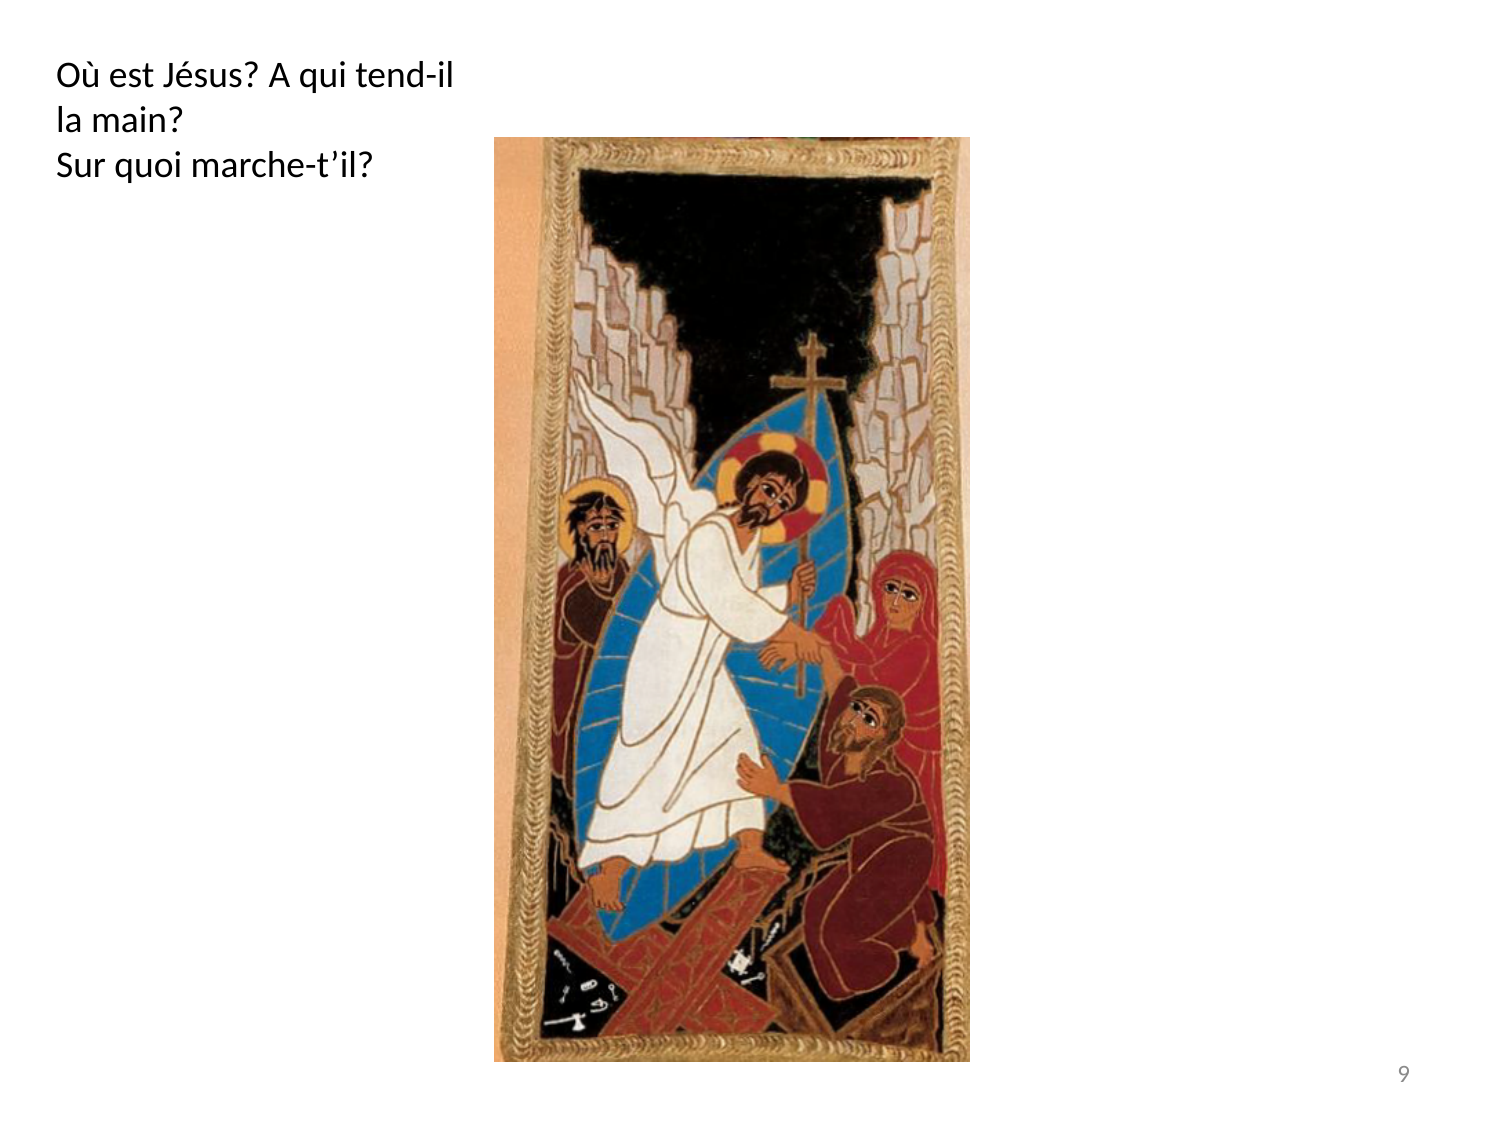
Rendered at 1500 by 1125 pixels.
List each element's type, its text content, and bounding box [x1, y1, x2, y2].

text_box Où est Jésus? A qui tend-il la main? Sur quoi marche-t’il? [41, 42, 479, 193]
slide_number 9 [1074, 1042, 1425, 1103]
picture [494, 136, 970, 1063]
